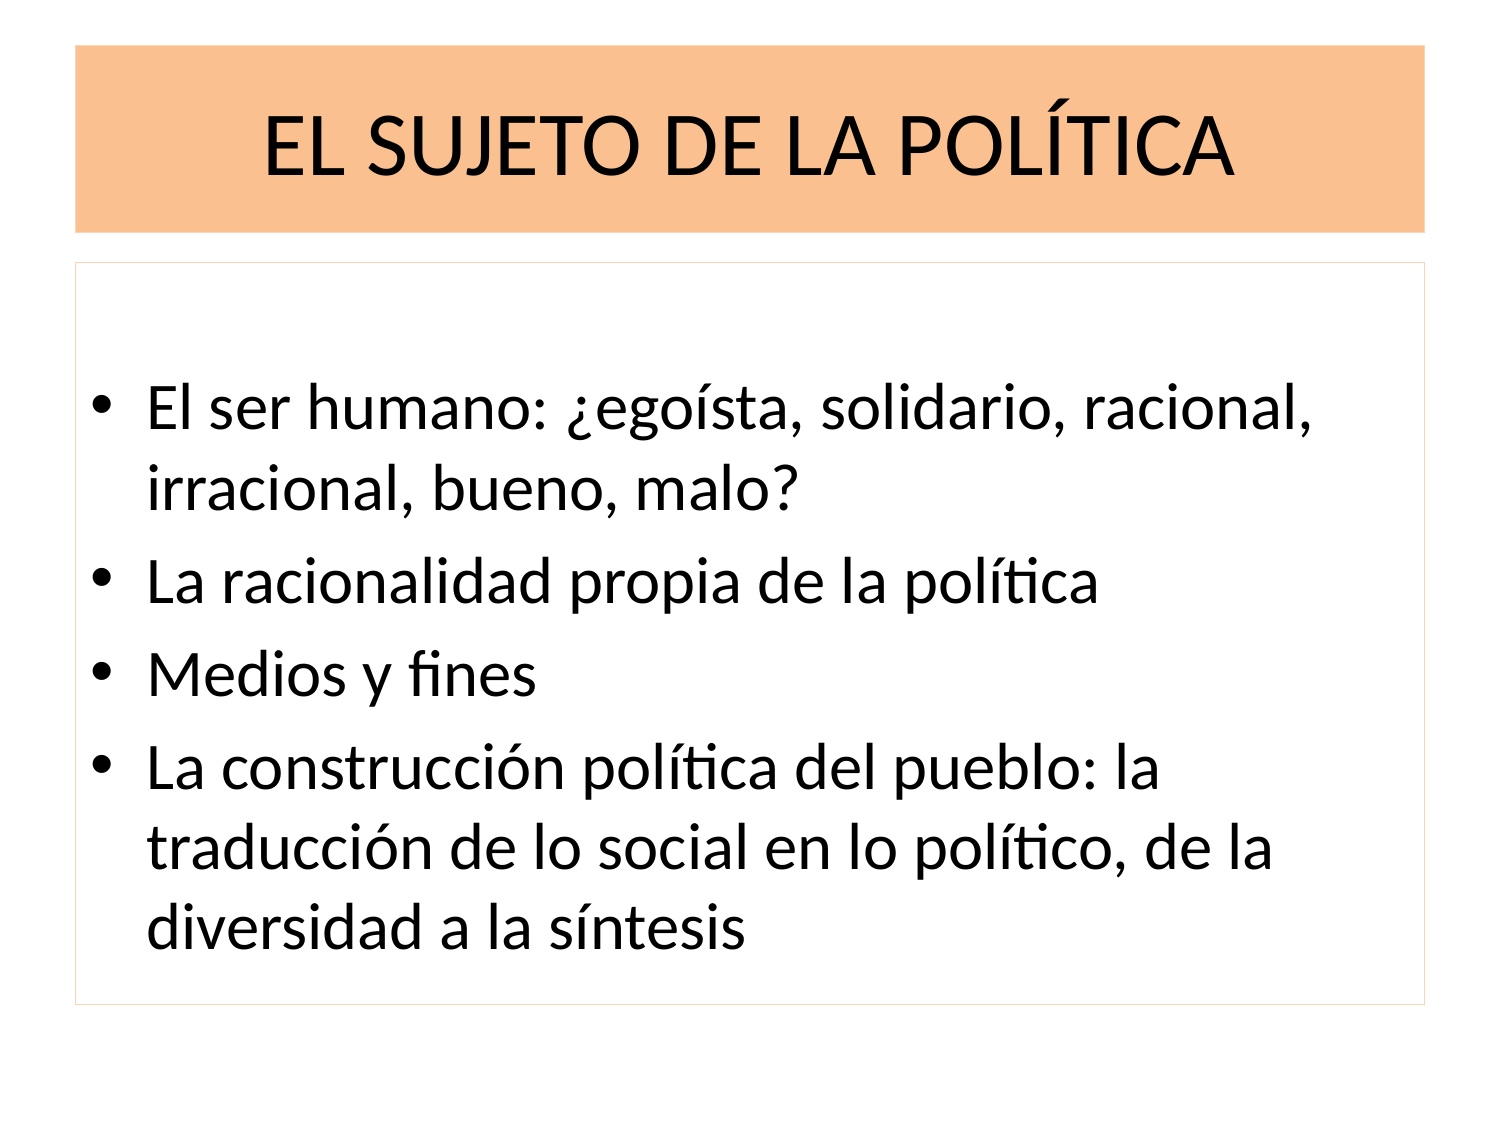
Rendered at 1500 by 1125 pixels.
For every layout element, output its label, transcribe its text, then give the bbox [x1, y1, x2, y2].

list El ser humano: ¿egoísta, solidario, racional, irracional, bueno, malo? La racionalidad propia de la política Medios y fines La construcción política del pueblo: la traducción de lo social en lo político, de la diversidad a la síntesis [75, 262, 1425, 1005]
title EL SUJETO DE LA POLÍTICA [75, 45, 1425, 233]
